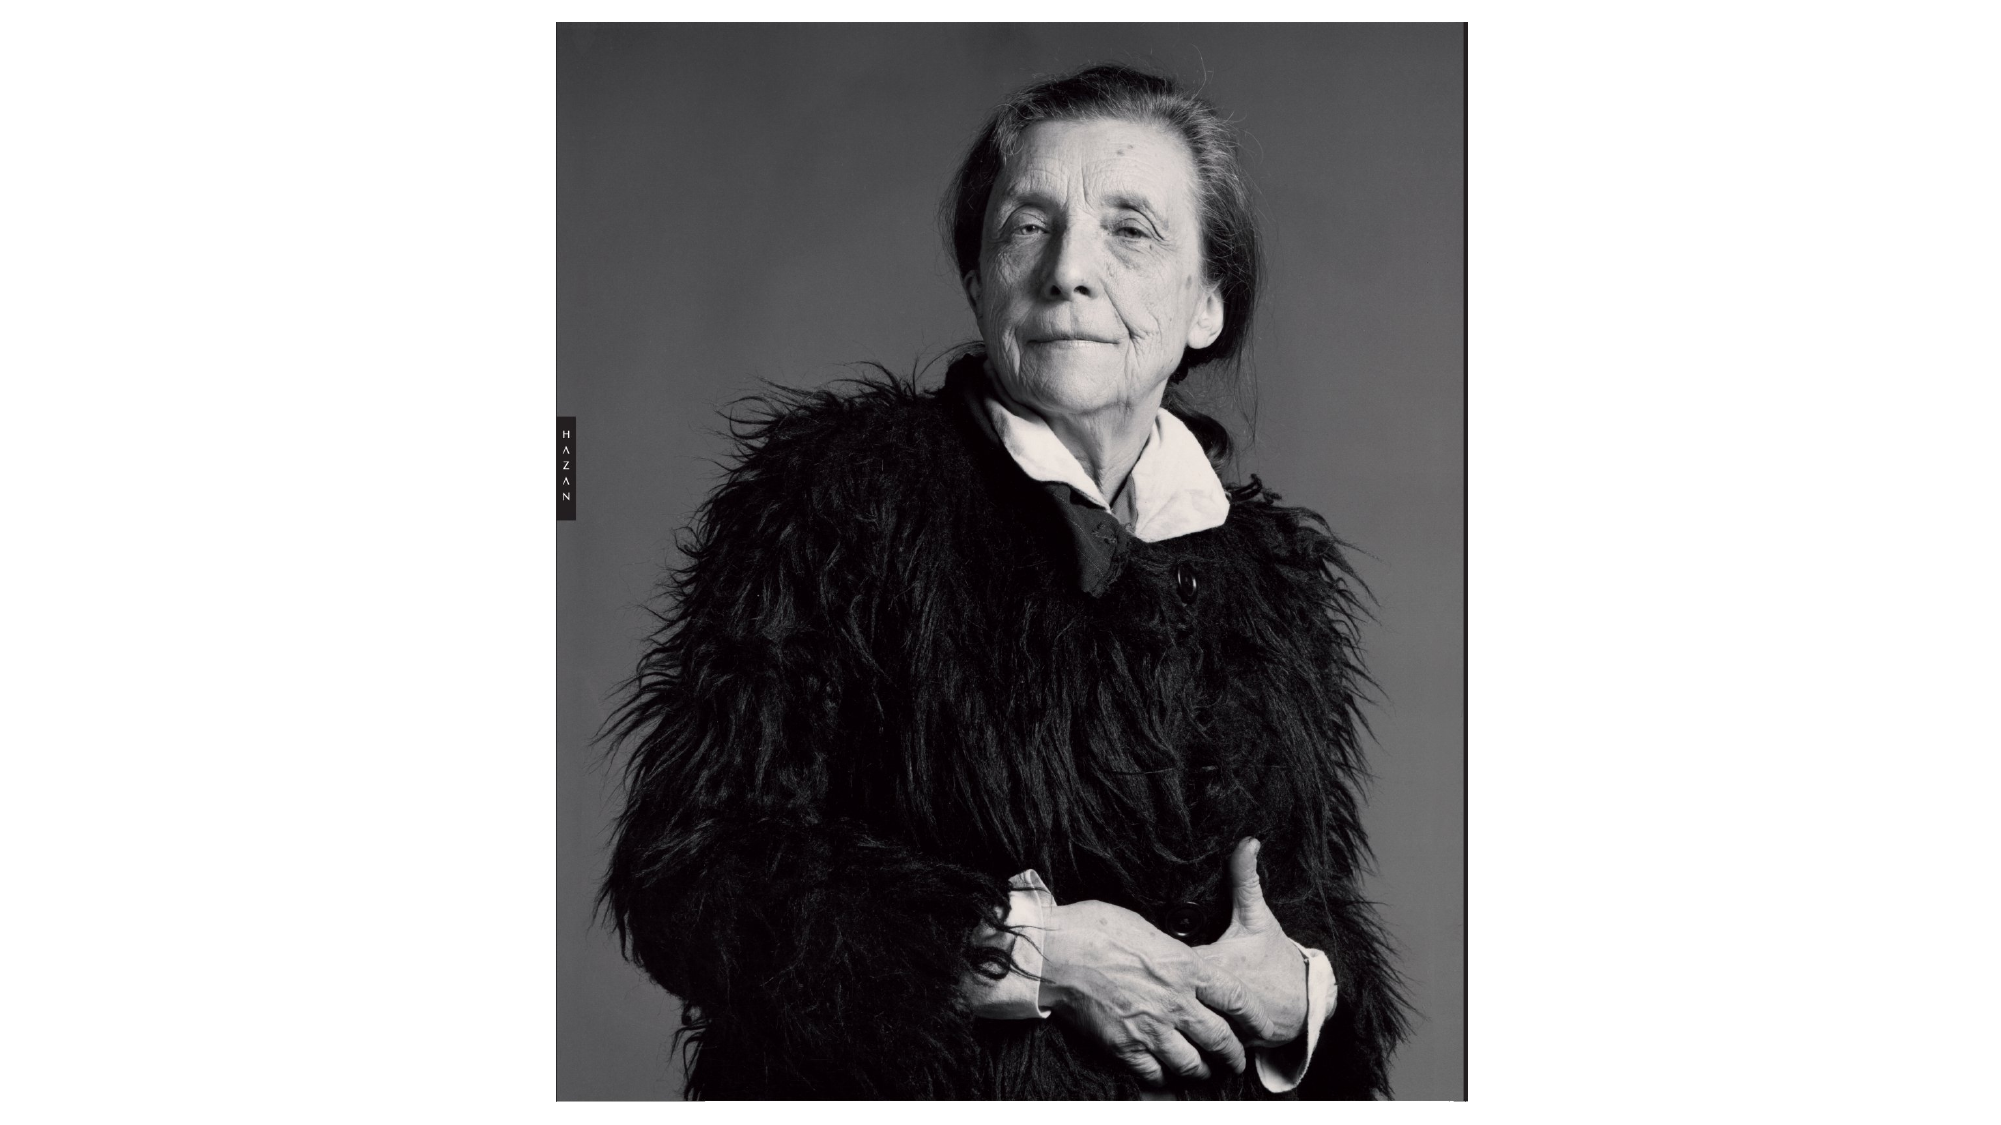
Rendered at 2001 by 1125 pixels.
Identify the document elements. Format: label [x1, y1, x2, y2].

picture [556, 22, 1468, 1102]
